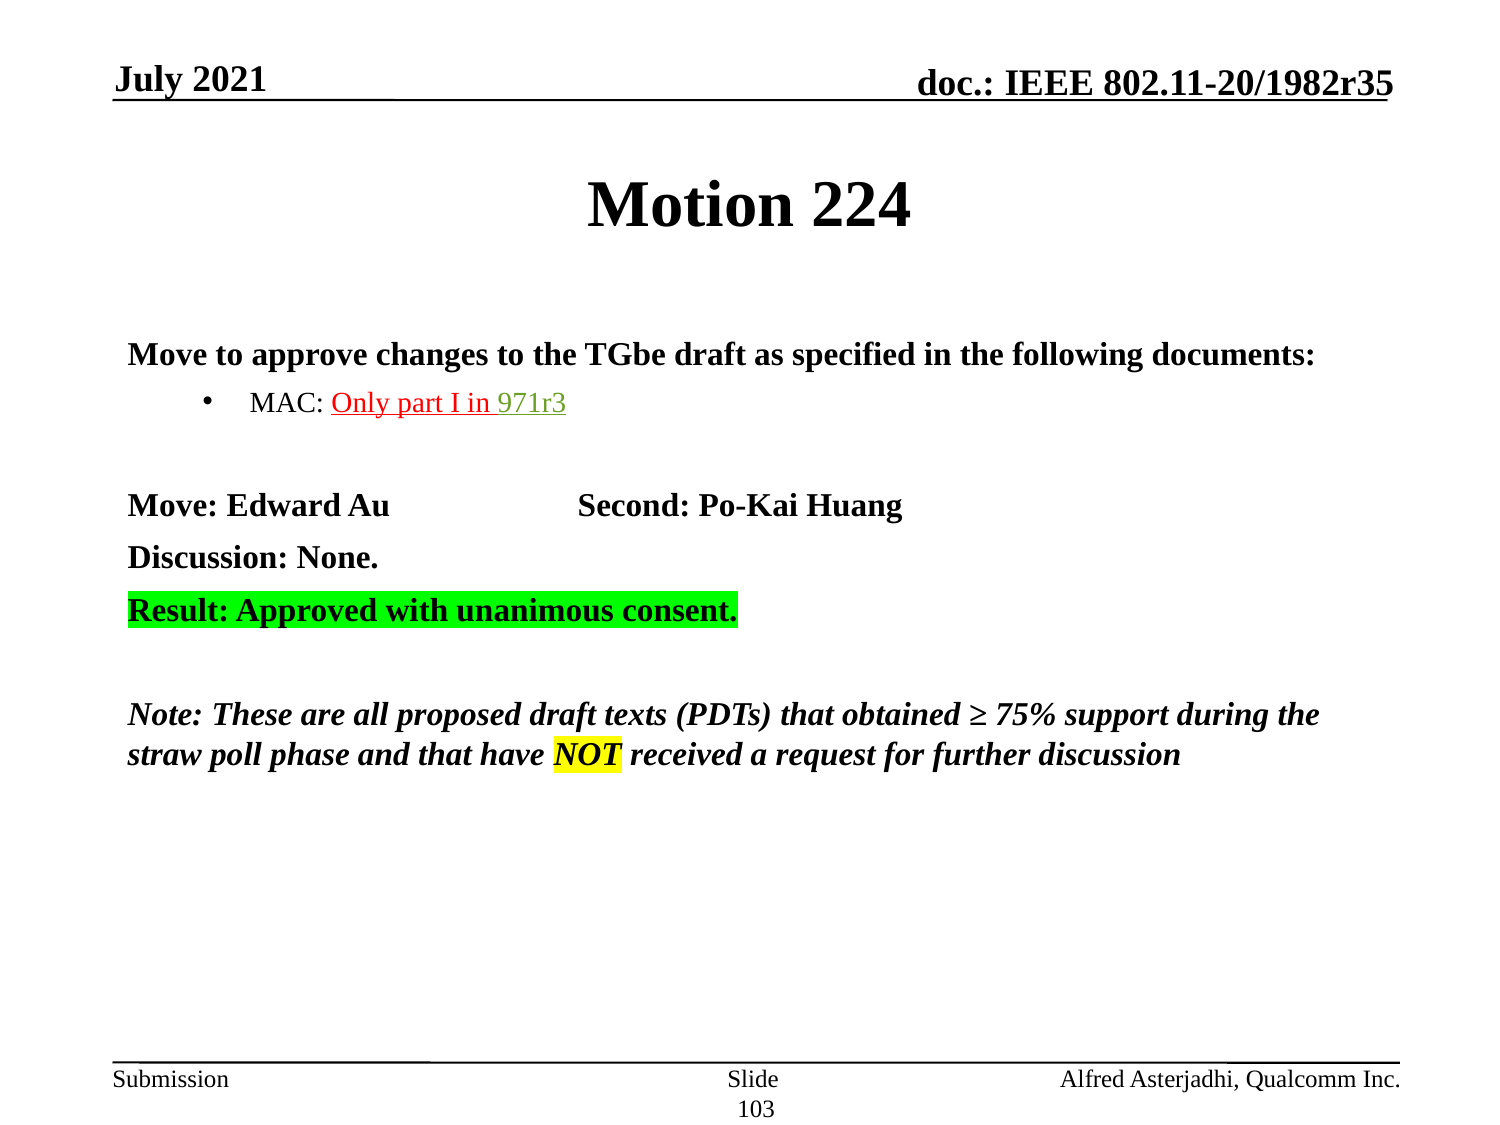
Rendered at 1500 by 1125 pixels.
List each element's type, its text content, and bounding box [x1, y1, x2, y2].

title Motion 224 [112, 112, 1388, 288]
slide_number Slide 103 [712, 1061, 800, 1123]
list Move to approve changes to the TGbe draft as specified in the following documents: MAC: Only part I in 971r3 Move: Edward Au Second: Po-Kai Huang Discussion: None. Result: Approved with unanimous consent. Note: These are all proposed draft texts (PDTs) that obtained ≥ 75% support during the straw poll phase and that have NOT received a request for further discussion [112, 324, 1388, 1000]
footer Alfred Asterjadhi, Qualcomm Inc. [878, 1061, 1402, 1093]
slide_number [114, 54, 423, 100]
